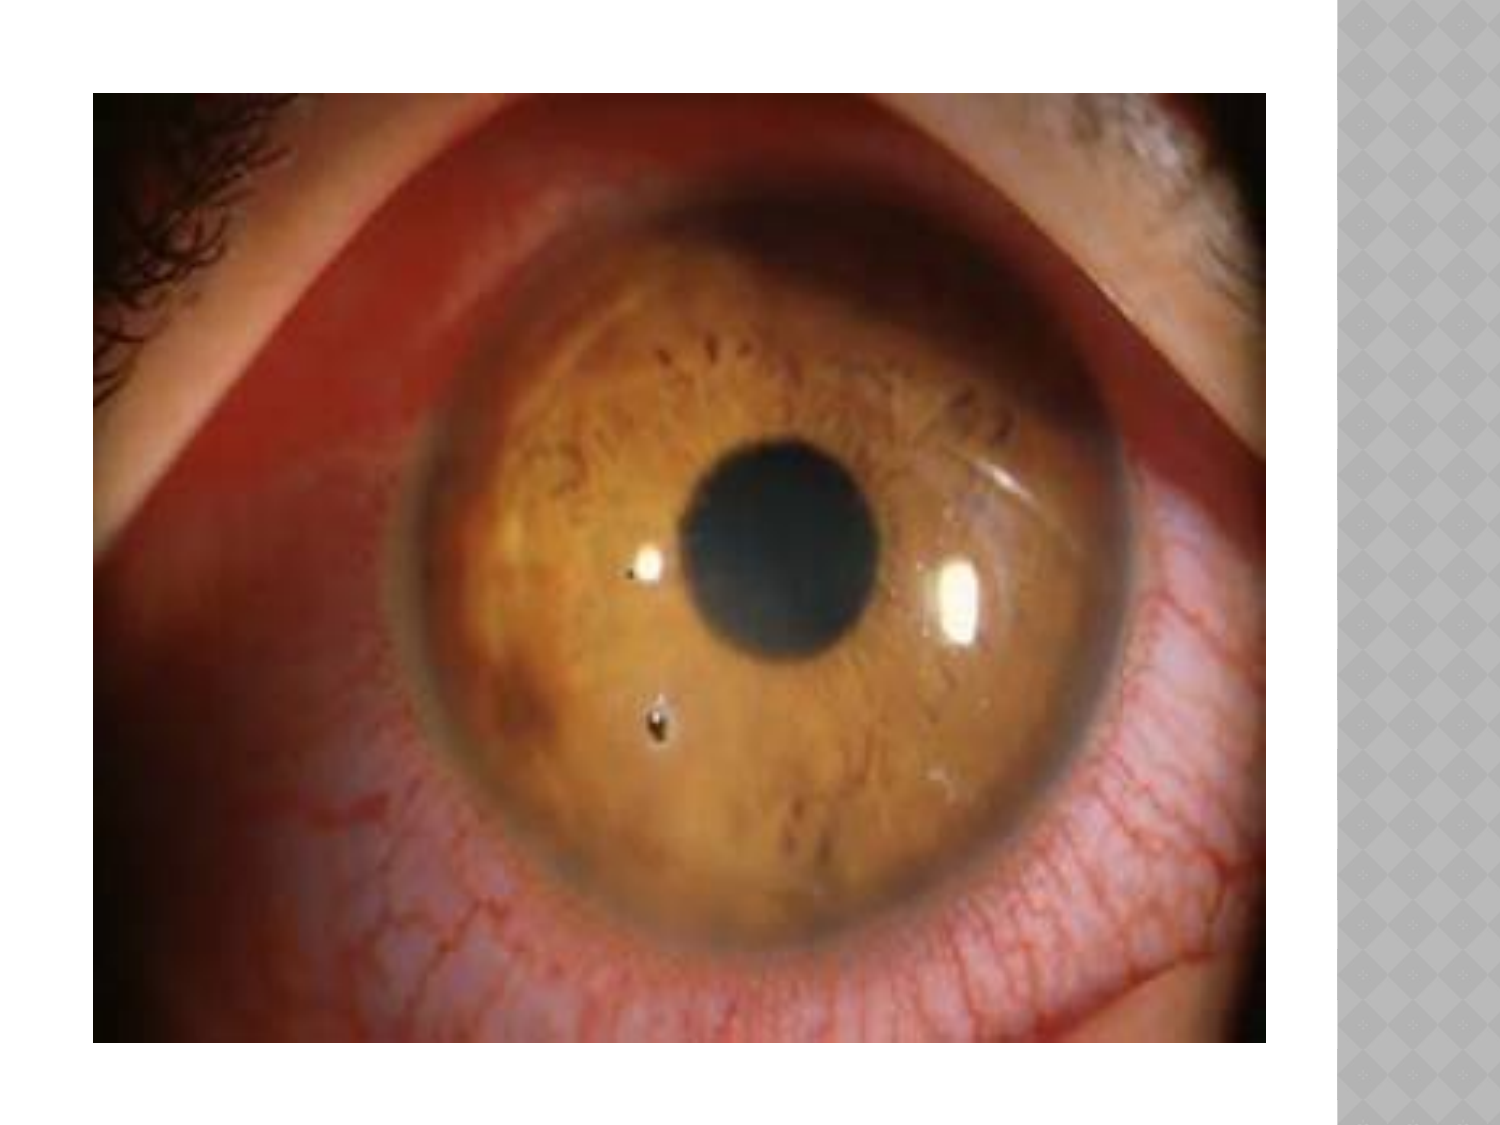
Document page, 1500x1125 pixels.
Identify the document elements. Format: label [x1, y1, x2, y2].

picture [93, 93, 1266, 1044]
